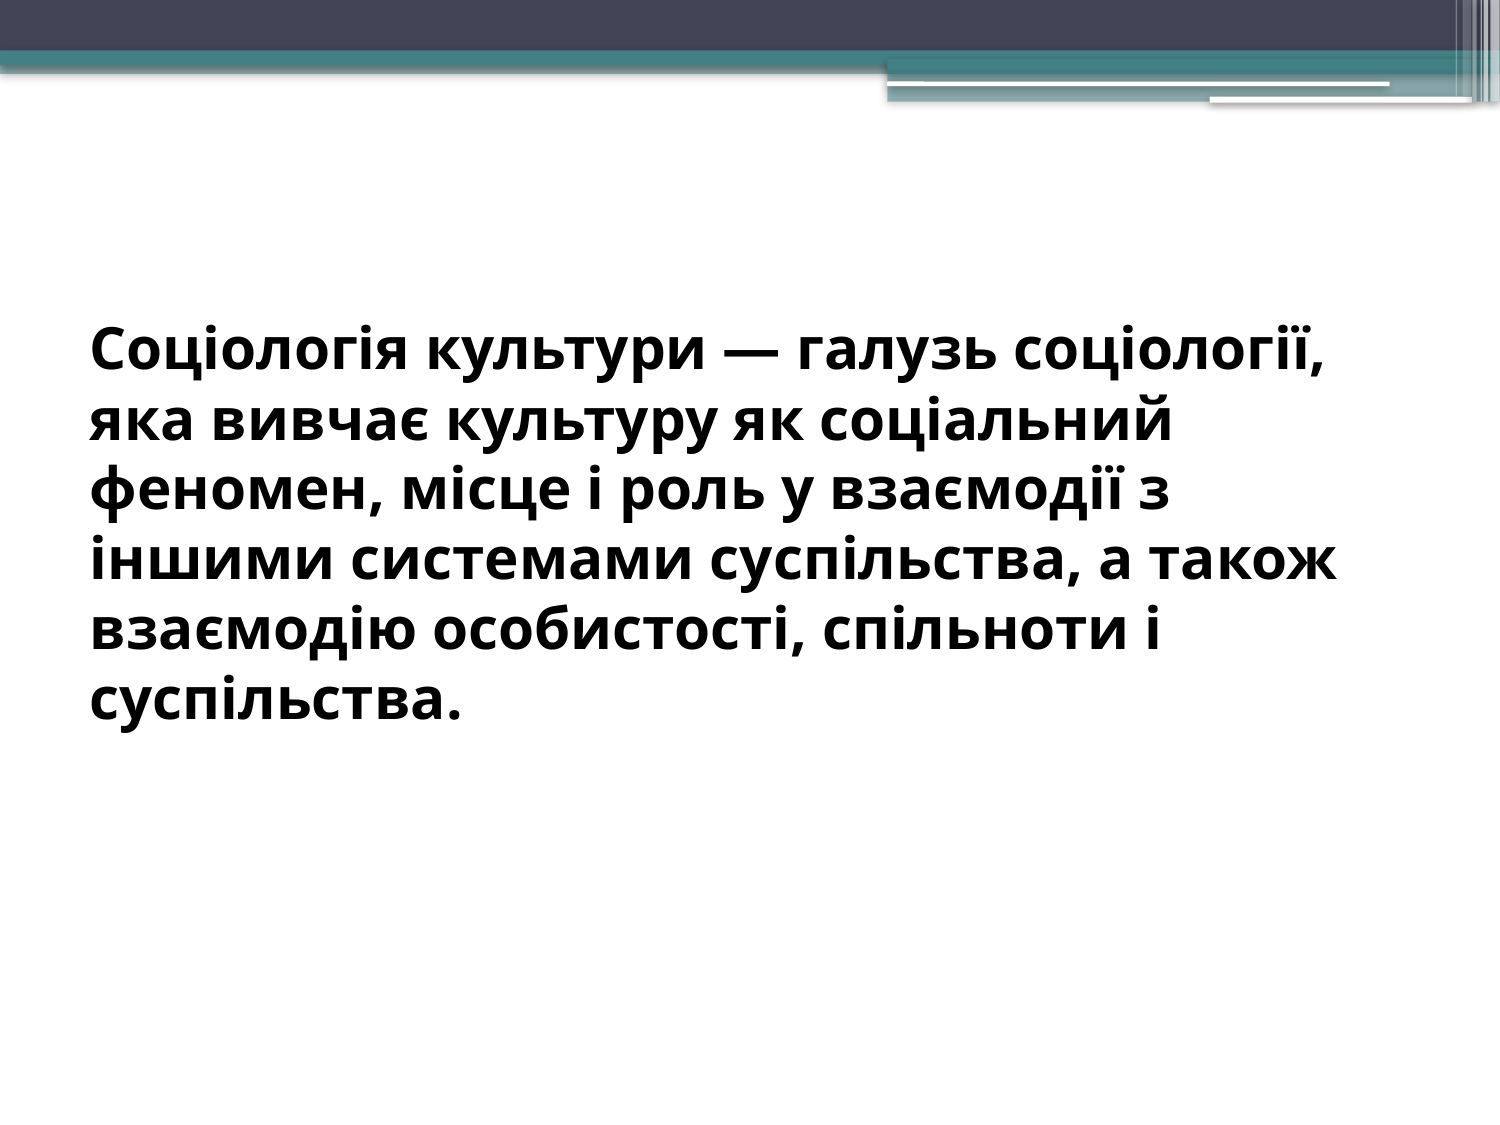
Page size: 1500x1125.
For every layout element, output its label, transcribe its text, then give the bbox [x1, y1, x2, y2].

title Соціологія культури — галузь соціології, яка вивчає культуру як соціальний феномен, місце і роль у взаємодії з іншими системами суспільства, а також взаємодію особистості, спільноти і суспільства. [75, 128, 1425, 914]
